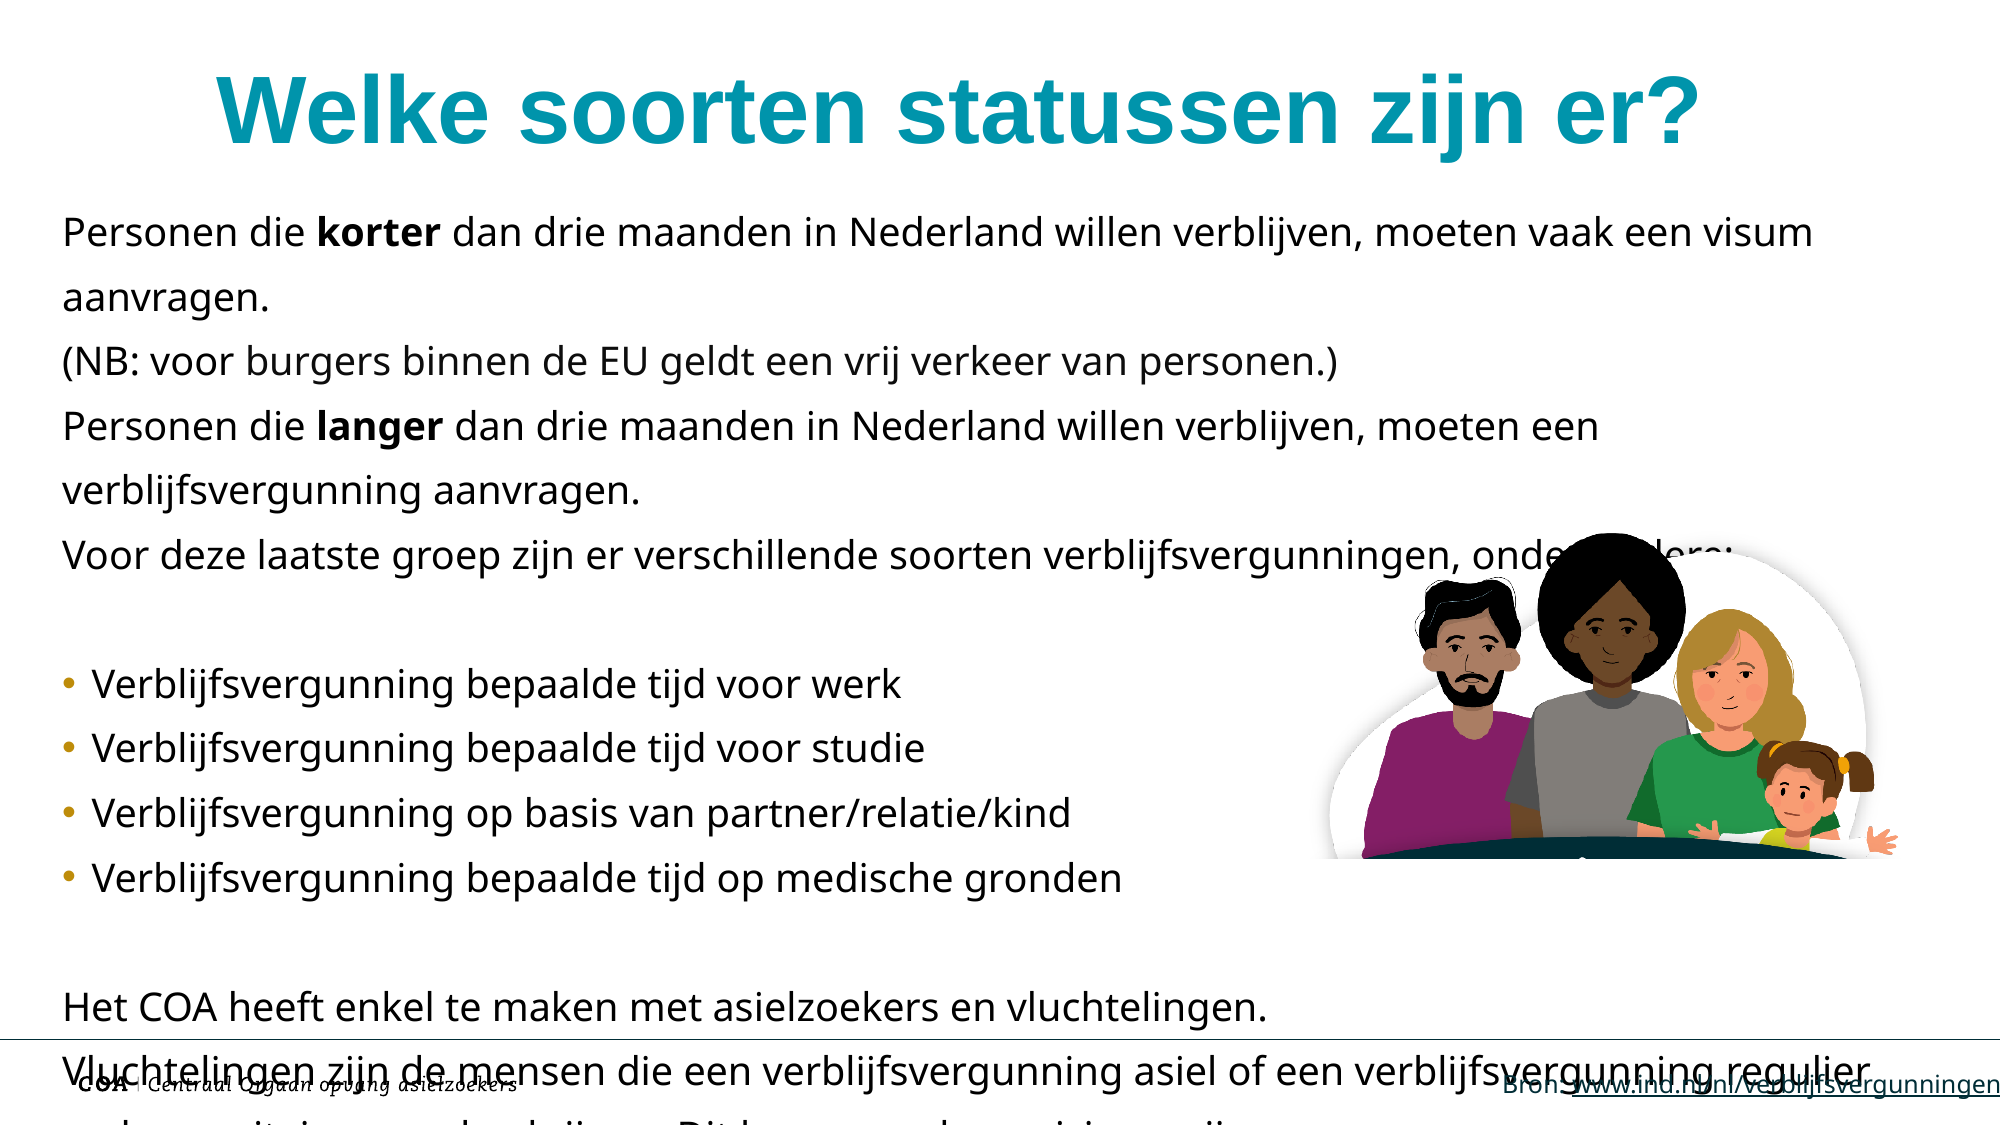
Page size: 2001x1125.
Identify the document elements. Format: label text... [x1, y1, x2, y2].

title Welke soorten statussen zijn er? [216, 63, 1952, 241]
text_box Bron: www.ind.nl/nl/verblijfsvergunningen [1487, 1060, 2000, 1106]
picture [1173, 442, 2001, 859]
list Personen die korter dan drie maanden in Nederland willen verblijven, moeten vaak een visum aanvragen. (NB: voor burgers binnen de EU geldt een vrij verkeer van personen.) Personen die langer dan drie maanden in Nederland willen verblijven, moeten een verblijfsvergunning aanvragen. Voor deze laatste groep zijn er verschillende soorten verblijfsvergunningen, onder andere: Verblijfsvergunning bepaalde tijd voor werk Verblijfsvergunning bepaalde tijd voor studie Verblijfsvergunning op basis van partner/relatie/kind Verblijfsvergunning bepaalde tijd op medische gronden Het COA heeft enkel te maken met asielzoekers en vluchtelingen. Vluchtelingen zijn de mensen die een verblijfsvergunning asiel of een verblijfsvergunning regulier op humanitaire gronden krijgen. Dit kunnen ook nareizigers zijn. [62, 189, 1918, 850]
